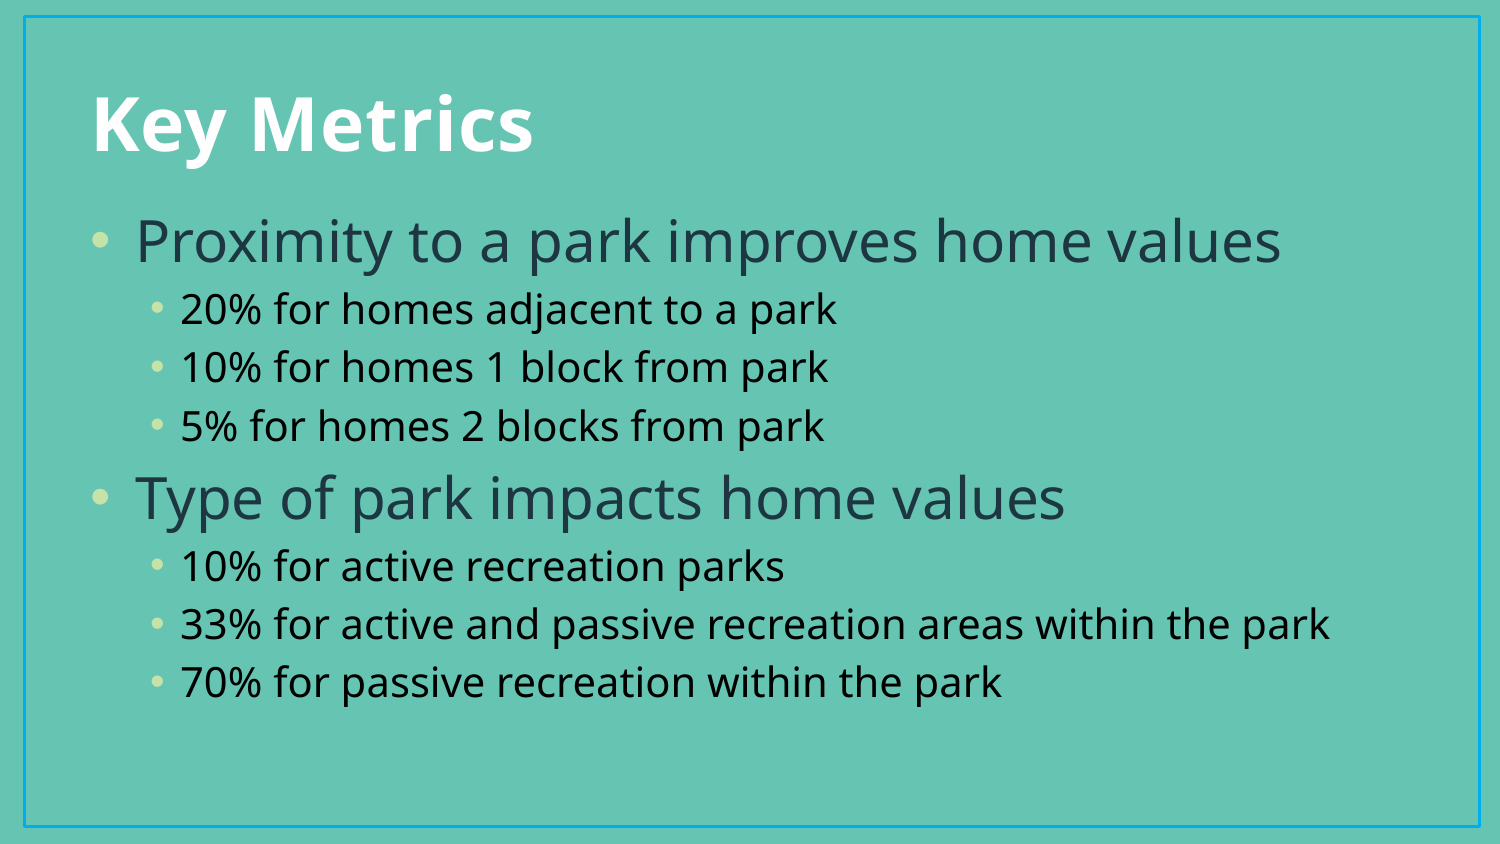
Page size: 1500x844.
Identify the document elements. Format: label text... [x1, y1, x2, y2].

list Proximity to a park improves home values 20% for homes adjacent to a park 10% for homes 1 block from park 5% for homes 2 blocks from park Type of park impacts home values 10% for active recreation parks 33% for active and passive recreation areas within the park 70% for passive recreation within the park [75, 196, 1425, 754]
title Key Metrics [75, 33, 1425, 175]
